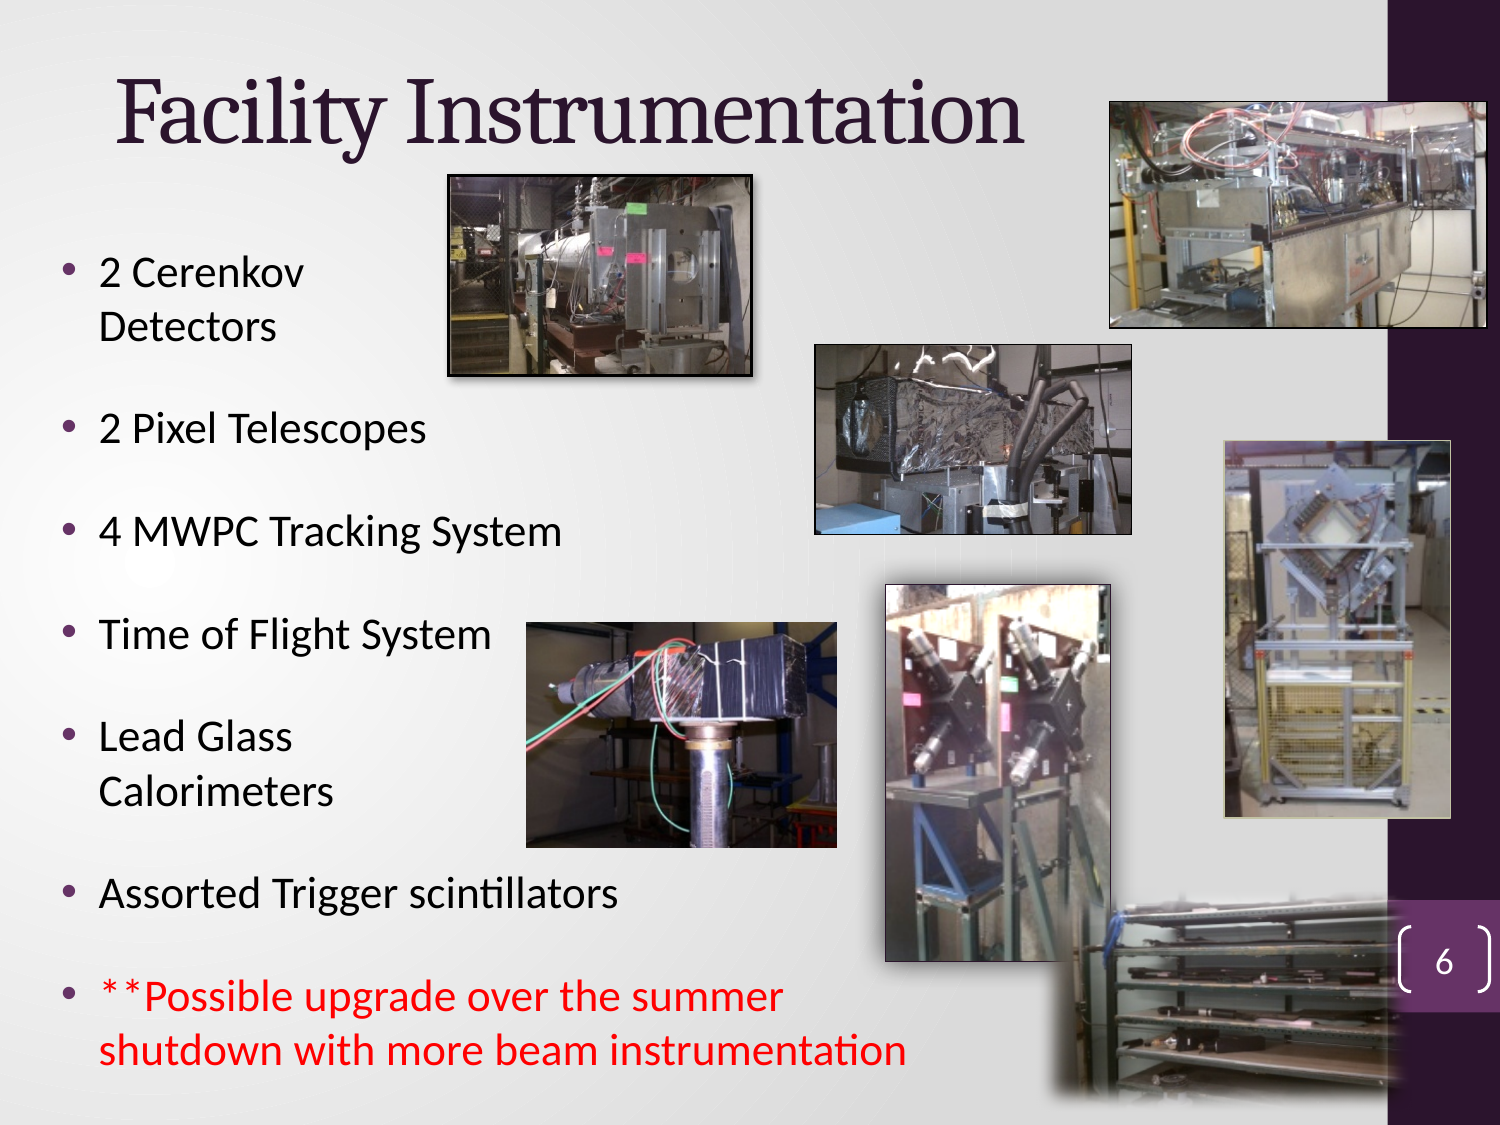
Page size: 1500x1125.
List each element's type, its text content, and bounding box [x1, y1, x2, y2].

picture [1109, 101, 1487, 328]
picture [815, 344, 1132, 534]
picture [526, 621, 837, 848]
picture [1224, 440, 1451, 818]
slide_number 6 [1424, 925, 1492, 994]
picture [449, 176, 751, 375]
picture [884, 584, 1414, 1113]
list 2 Cerenkov Detectors 2 Pixel Telescopes 4 MWPC Tracking System Time of Flight System Lead Glass Calorimeters Assorted Trigger scintillators **Possible upgrade over the summer shutdown with more beam instrumentation [27, 234, 928, 1125]
title Facility Instrumentation [99, 11, 1450, 199]
